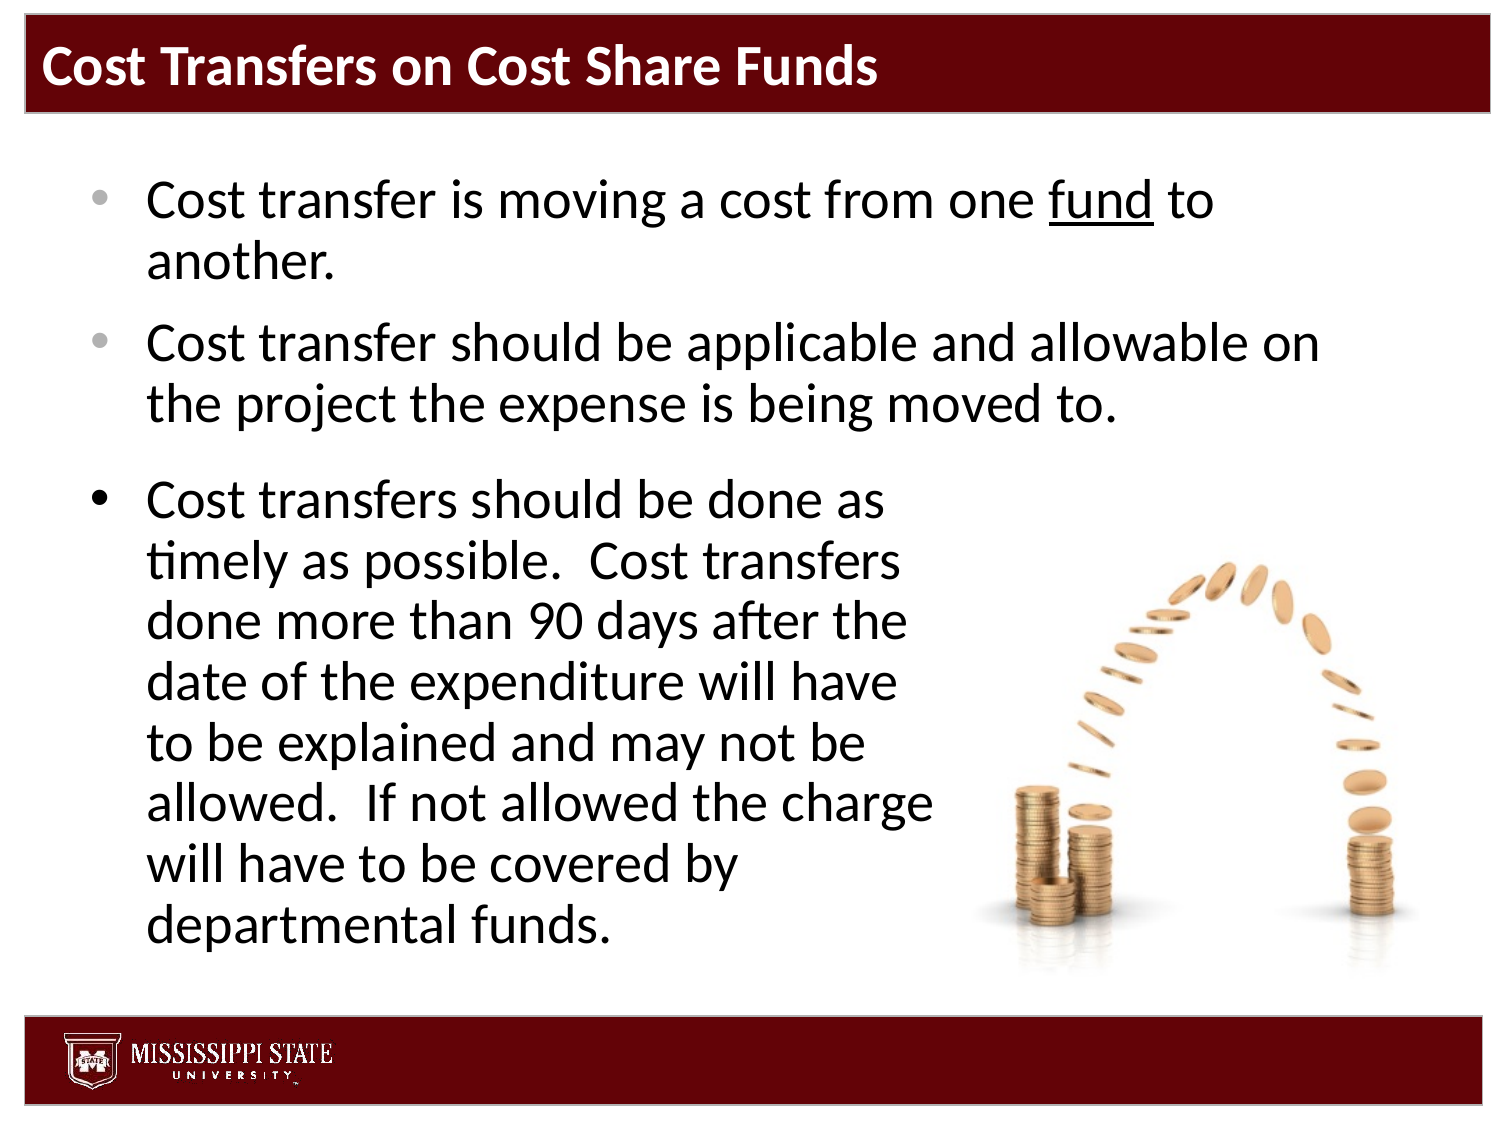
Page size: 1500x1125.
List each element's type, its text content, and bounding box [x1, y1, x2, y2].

text_box Cost transfers should be done as timely as possible. Cost transfers done more than 90 days after the date of the expenditure will have to be explained and may not be allowed. If not allowed the charge will have to be covered by departmental funds. [74, 462, 963, 988]
picture [31, 1024, 360, 1099]
list Cost transfer is moving a cost from one fund to another. Cost transfer should be applicable and allowable on the project the expense is being moved to. [75, 162, 1425, 480]
picture [952, 499, 1463, 988]
title Cost Transfers on Cost Share Funds [27, 12, 1485, 113]
